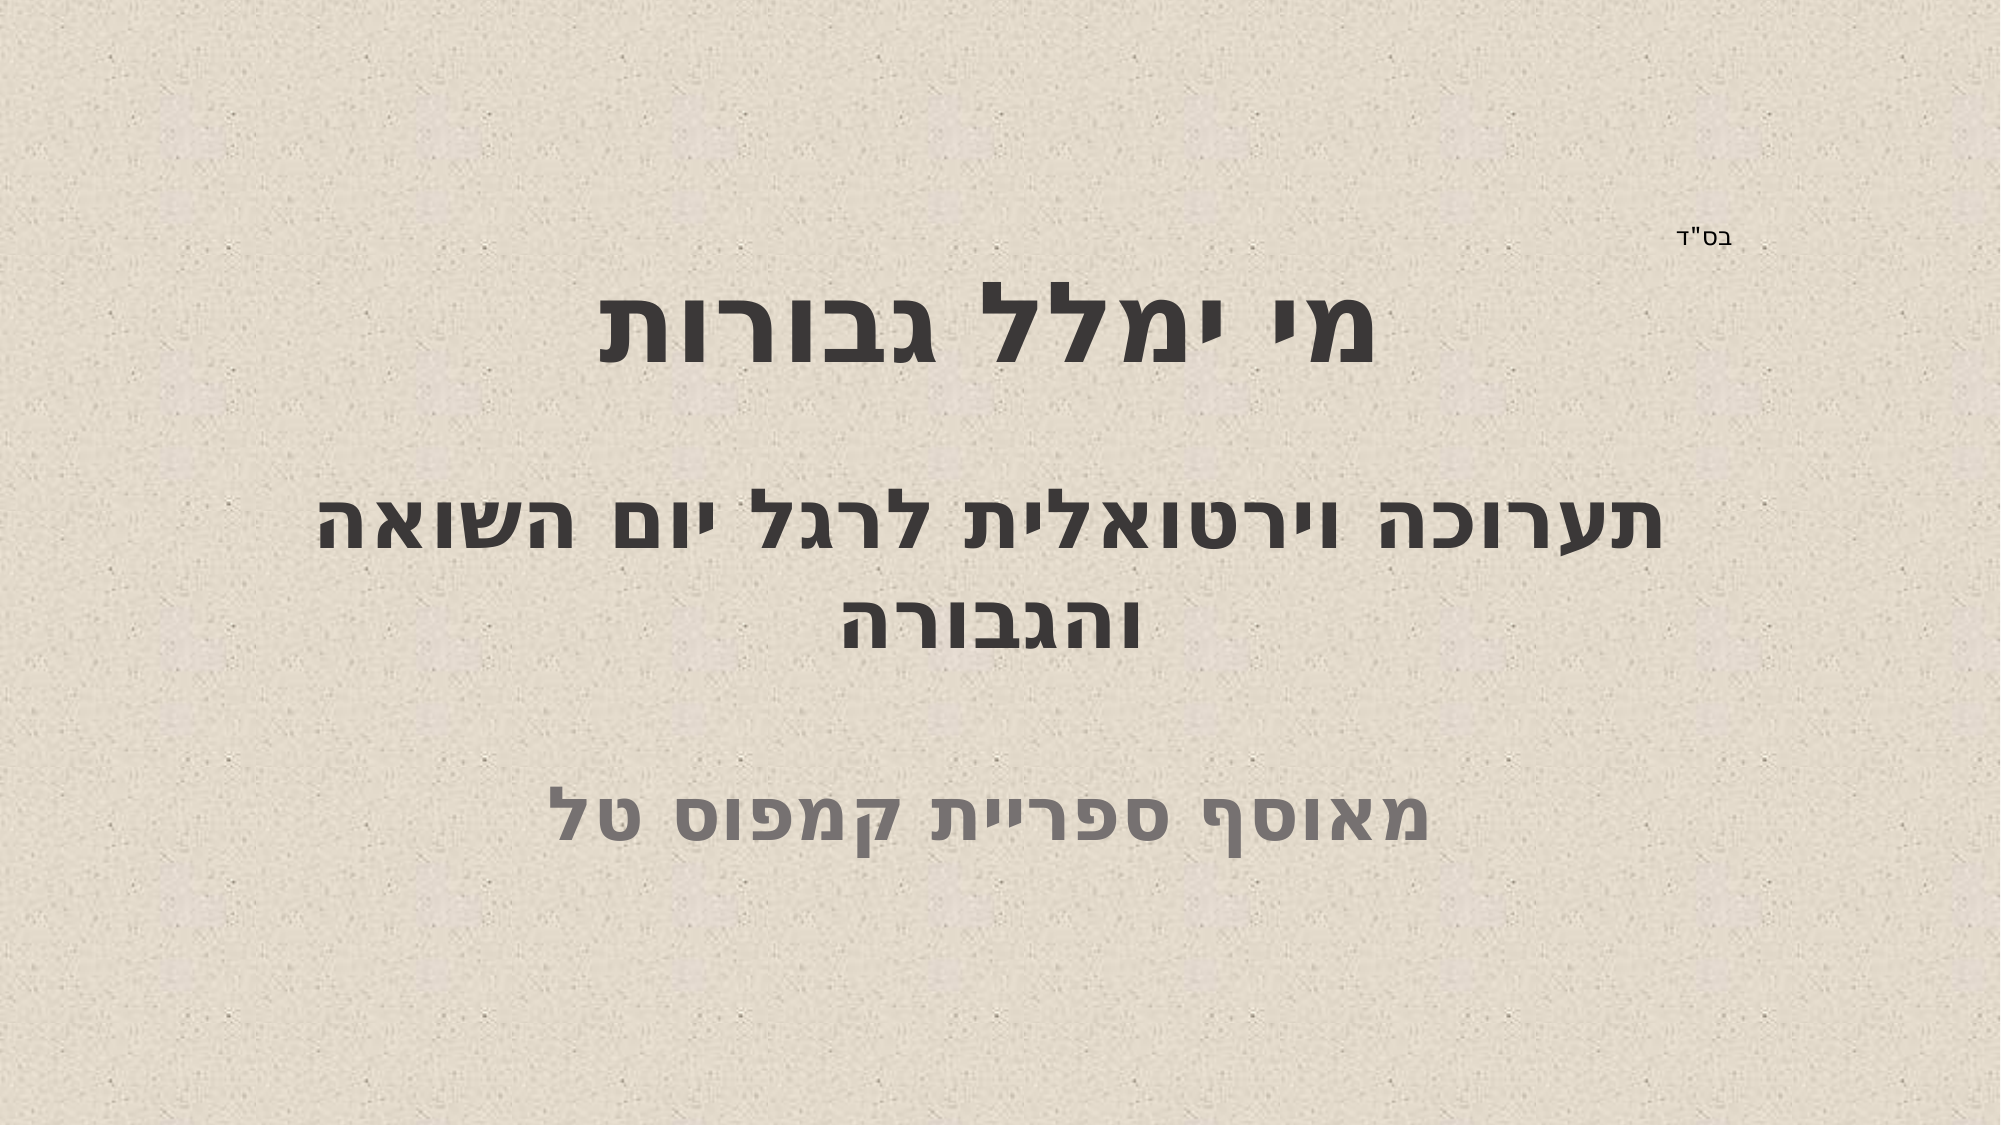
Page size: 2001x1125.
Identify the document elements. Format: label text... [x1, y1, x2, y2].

picture [0, 0, 2001, 1125]
text_box בס"ד מי ימלל גבורות תערוכה וירטואלית לרגל יום השואה והגבורה מאוסף ספריית קמפוס טל [234, 212, 1748, 1125]
